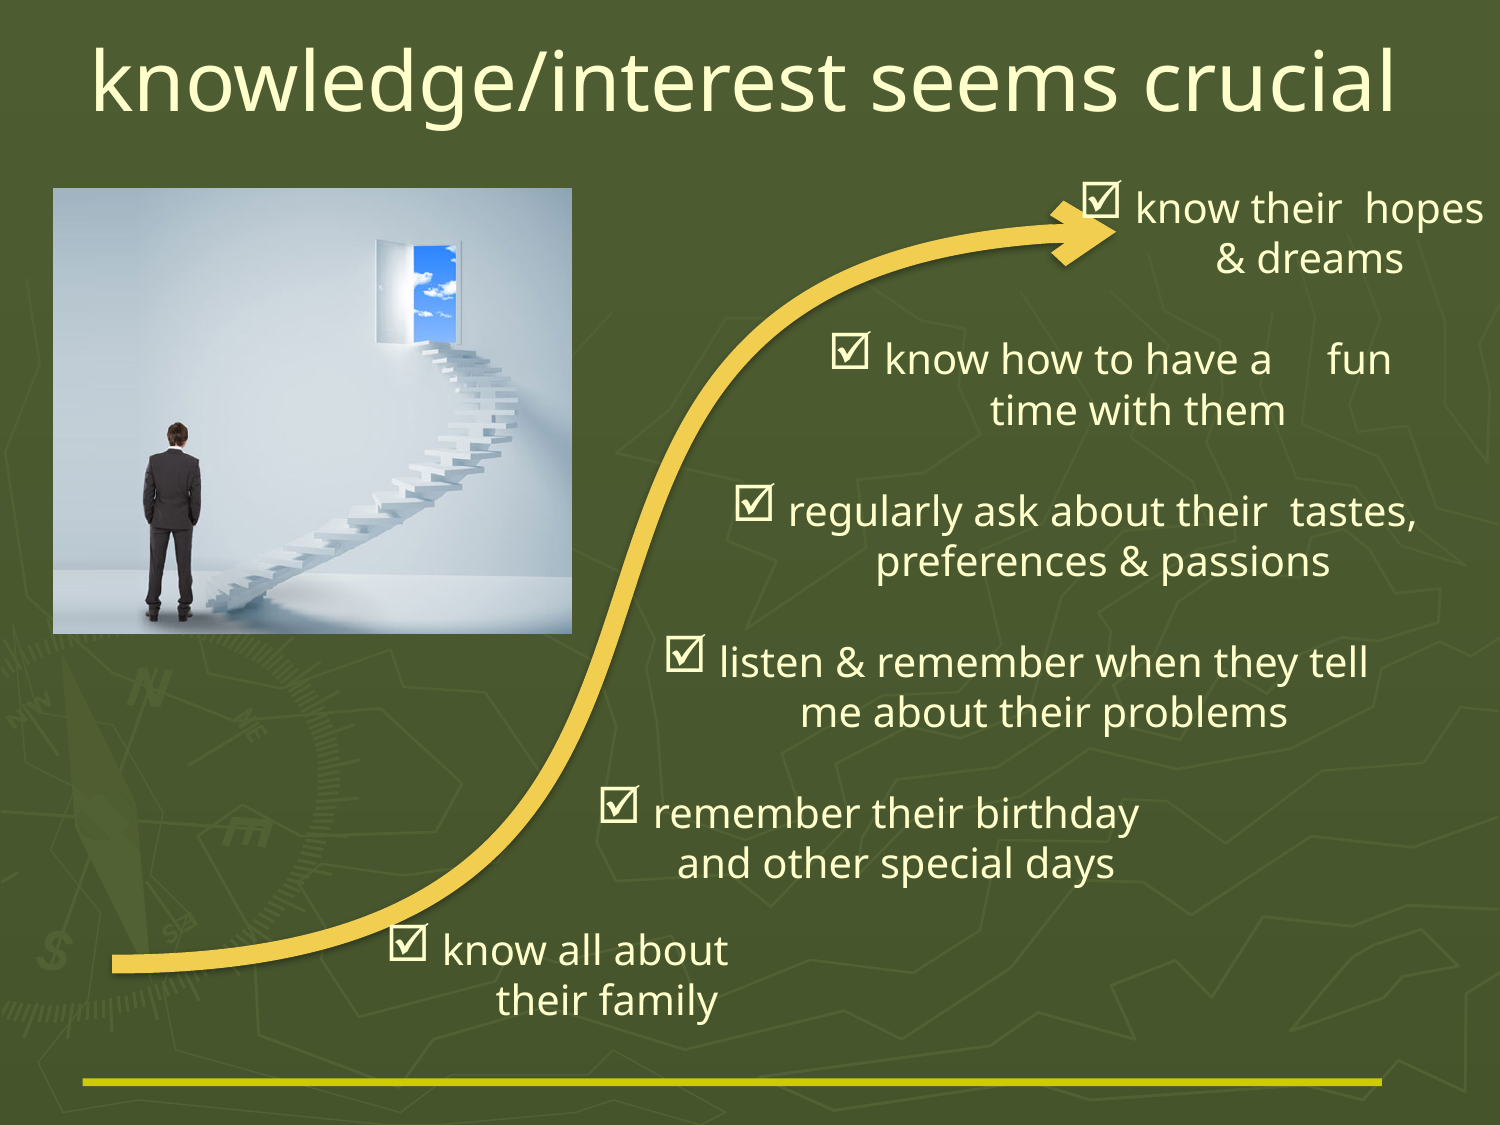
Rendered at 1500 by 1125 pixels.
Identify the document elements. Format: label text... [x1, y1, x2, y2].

text_box know their hopes & dreams [1057, 174, 1500, 290]
text_box remember their birthday and other special days [1121, 779, 1176, 895]
title knowledge/interest seems crucial [5, 19, 1483, 136]
text_box know all about their family [324, 973, 833, 1032]
text_box regularly ask about their tastes, preferences & passions [1121, 477, 1447, 592]
text_box listen & remember when they tell me about their problems [1121, 628, 1388, 743]
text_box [111, 231, 1117, 965]
picture [52, 187, 572, 634]
text_box know how to have a fun time with them [1121, 325, 1424, 441]
